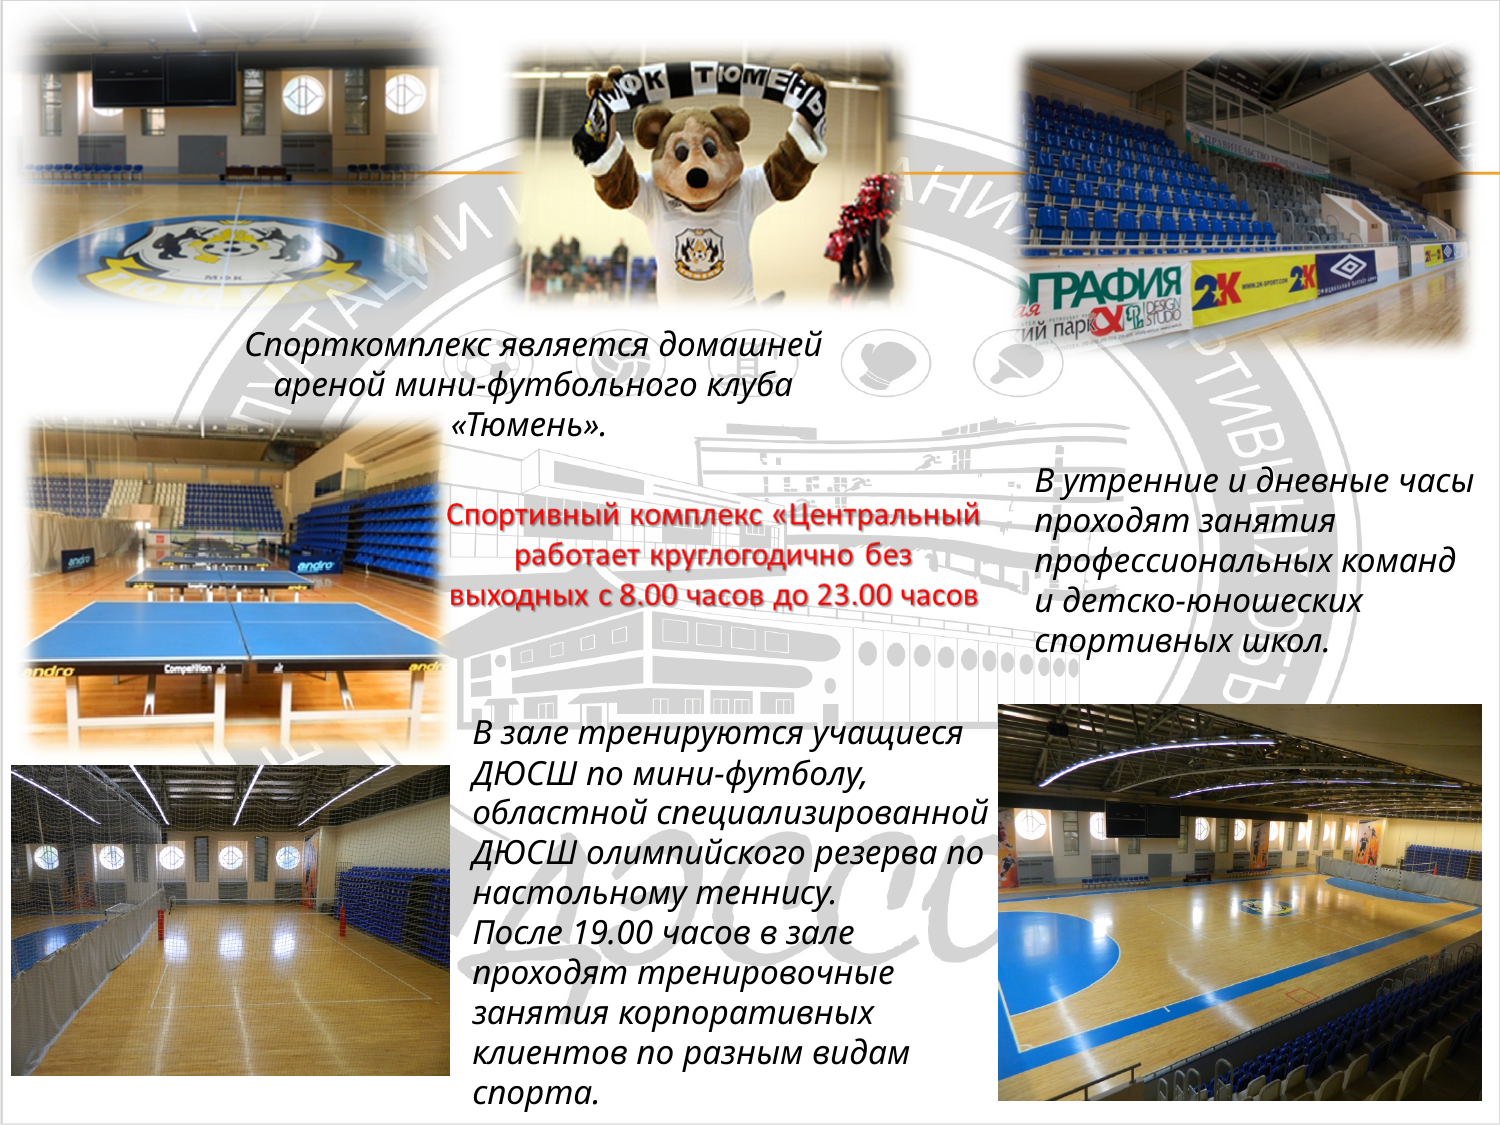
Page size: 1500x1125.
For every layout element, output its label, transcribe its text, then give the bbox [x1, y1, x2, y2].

text_box Спорткомплекс является домашней ареной мини-футбольного клуба «Тюмень». [227, 315, 841, 451]
text_box В зале тренируются учащиеся ДЮСШ по мини-футболу, областной специализированной ДЮСШ олимпийского резерва по настольному теннису. После 19.00 часов в зале проходят тренировочные занятия корпоративных клиентов по разным видам спорта. [457, 704, 1008, 1119]
text_box В утренние и дневные часы проходят занятия профессиональных команд и детско-юношеских спортивных школ. [1019, 452, 1496, 667]
picture [14, 408, 1013, 761]
picture [997, 703, 1482, 1101]
picture [0, 0, 471, 328]
picture [497, 37, 916, 313]
picture [1005, 37, 1482, 362]
picture [11, 765, 451, 1076]
